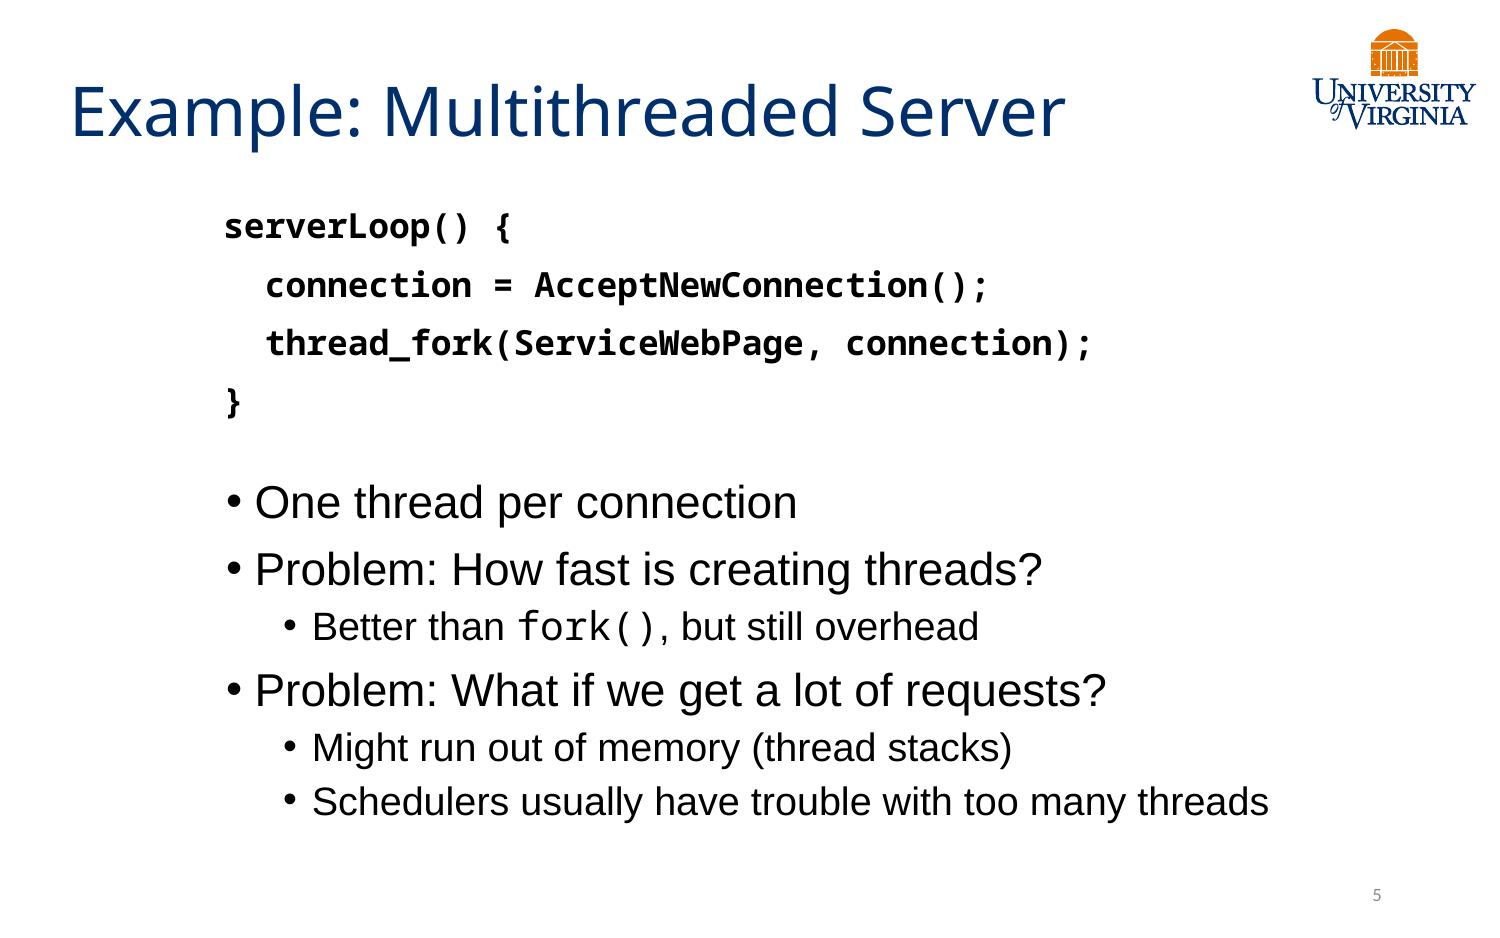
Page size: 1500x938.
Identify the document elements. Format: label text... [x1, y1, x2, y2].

slide_number 5 [1059, 868, 1397, 919]
title Example: Multithreaded Server [54, 23, 1312, 205]
list One thread per connection Problem: How fast is creating threads? Better than fork(), but still overhead Problem: What if we get a lot of requests? Might run out of memory (thread stacks) Schedulers usually have trouble with too many threads [210, 465, 1289, 840]
text_box serverLoop() { connection = AcceptNewConnection(); thread_fork(ServiceWebPage, connection); } [210, 202, 1289, 465]
